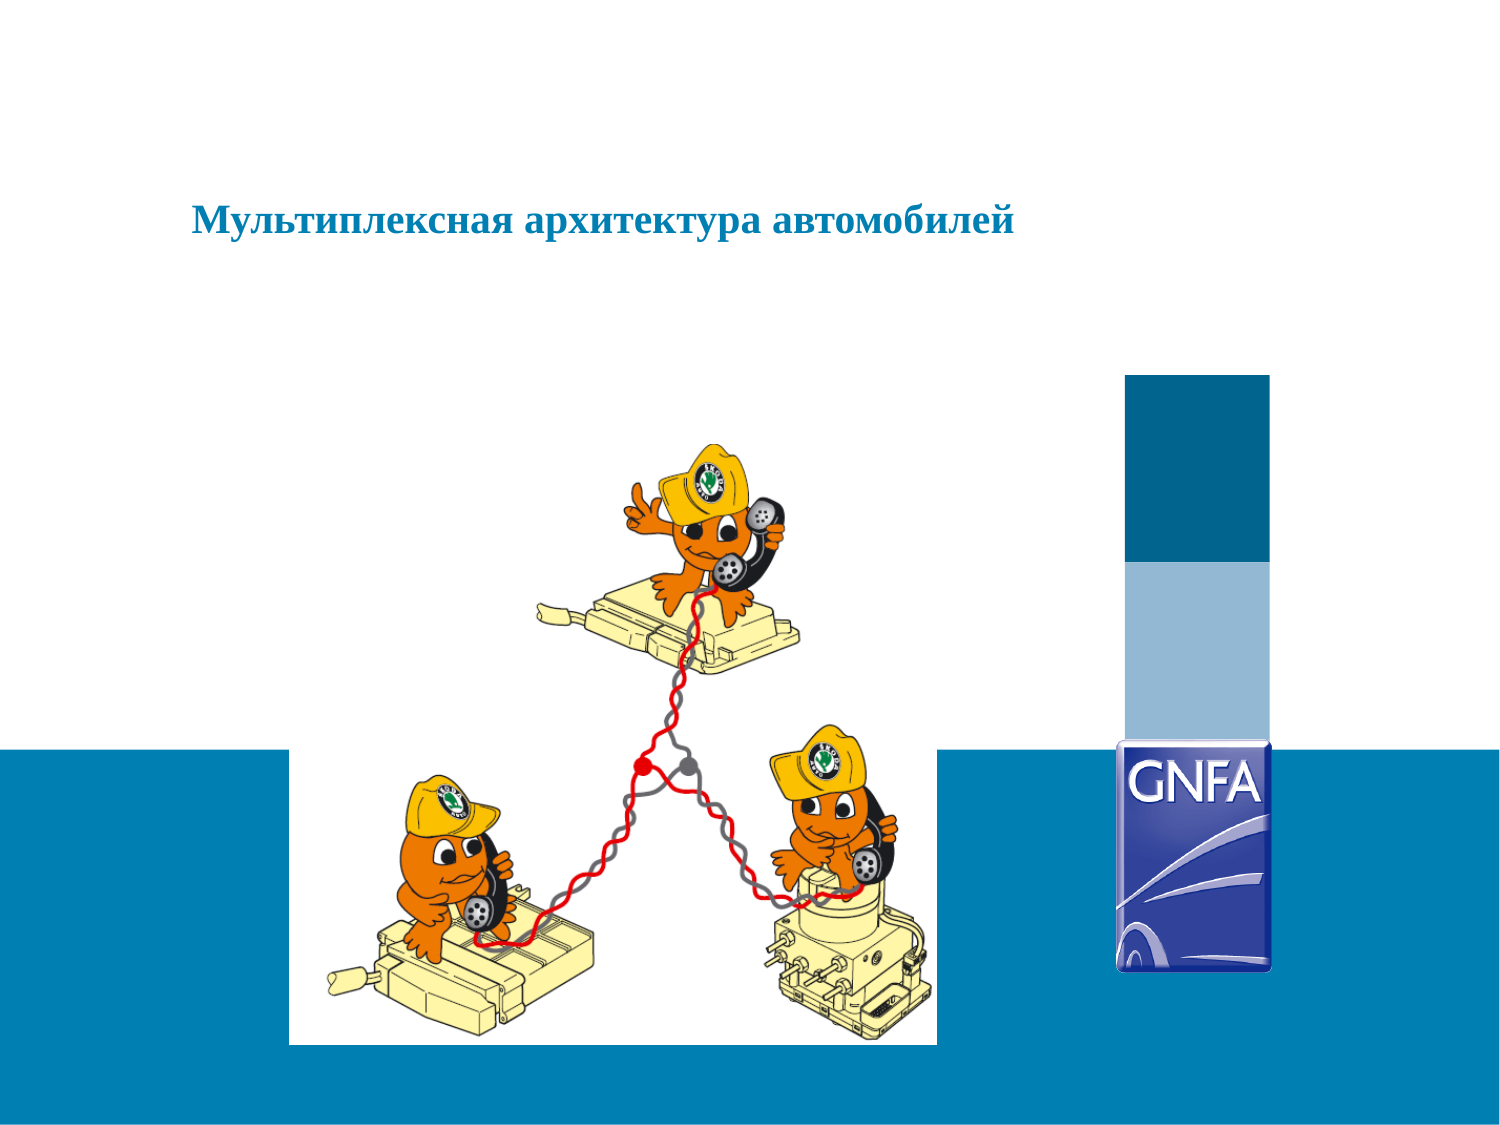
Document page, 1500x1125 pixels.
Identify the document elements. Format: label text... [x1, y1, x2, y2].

title Мультиплексная архитектура автомобилей [93, 184, 1113, 538]
picture [1116, 739, 1272, 972]
picture [289, 443, 937, 1044]
